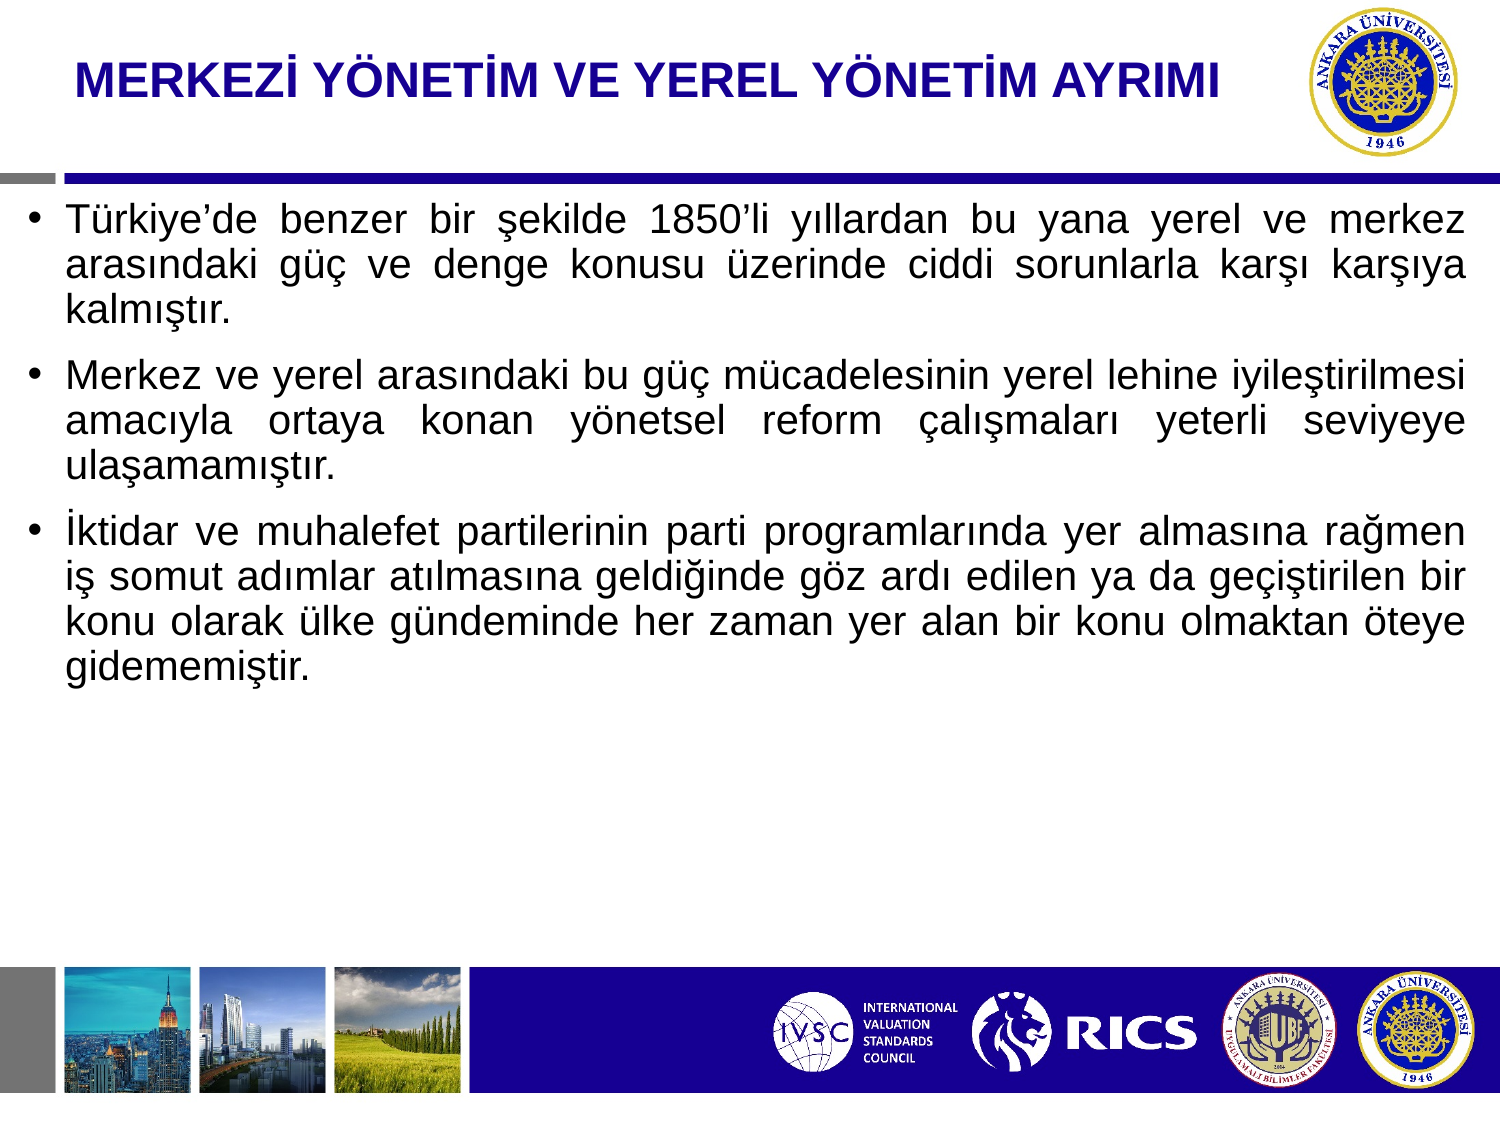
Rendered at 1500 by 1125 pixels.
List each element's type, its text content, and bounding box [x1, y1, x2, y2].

list Türkiye’de benzer bir şekilde 1850’li yıllardan bu yana yerel ve merkez arasındaki güç ve denge konusu üzerinde ciddi sorunlarla karşı karşıya kalmıştır. Merkez ve yerel arasındaki bu güç mücadelesinin yerel lehine iyileştirilmesi amacıyla ortaya konan yönetsel reform çalışmaları yeterli seviyeye ulaşamamıştır. İktidar ve muhalefet partilerinin parti programlarında yer almasına rağmen iş somut adımlar atılmasına geldiğinde göz ardı edilen ya da geçiştirilen bir konu olarak ülke gündeminde her zaman yer alan bir konu olmaktan öteye gidememiştir. [27, 197, 1468, 960]
picture [0, 0, 1500, 1125]
title MERKEZİ YÖNETİM VE YEREL YÖNETİM AYRIMI [74, 54, 1331, 139]
footer [510, 1046, 990, 1103]
